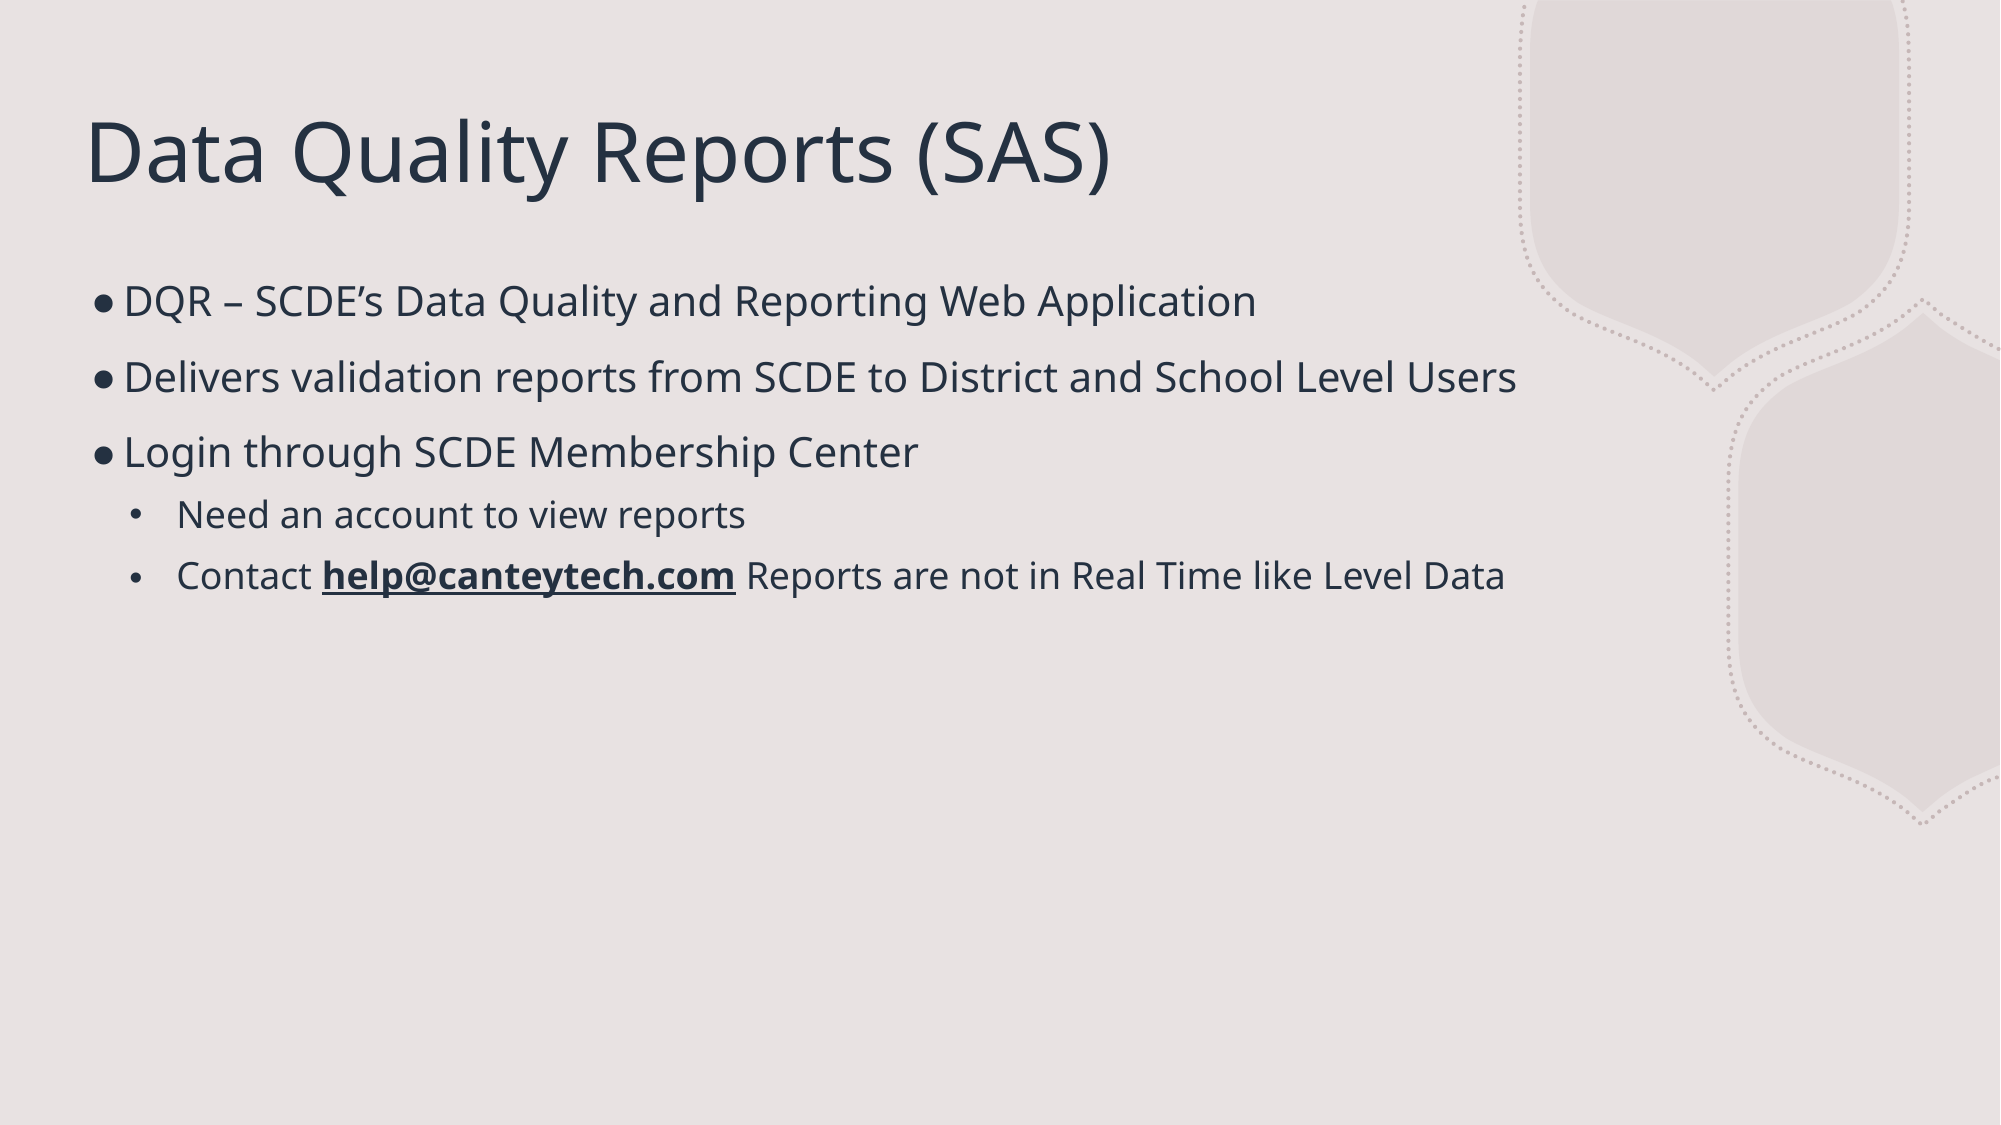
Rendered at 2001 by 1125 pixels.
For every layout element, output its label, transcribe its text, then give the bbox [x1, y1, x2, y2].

title Data Quality Reports (SAS) [69, 37, 1720, 262]
list DQR – SCDE’s Data Quality and Reporting Web Application Delivers validation reports from SCDE to District and School Level Users Login through SCDE Membership Center Need an account to view reports Contact help@canteytech.com Reports are not in Real Time like Level Data [69, 262, 1795, 950]
